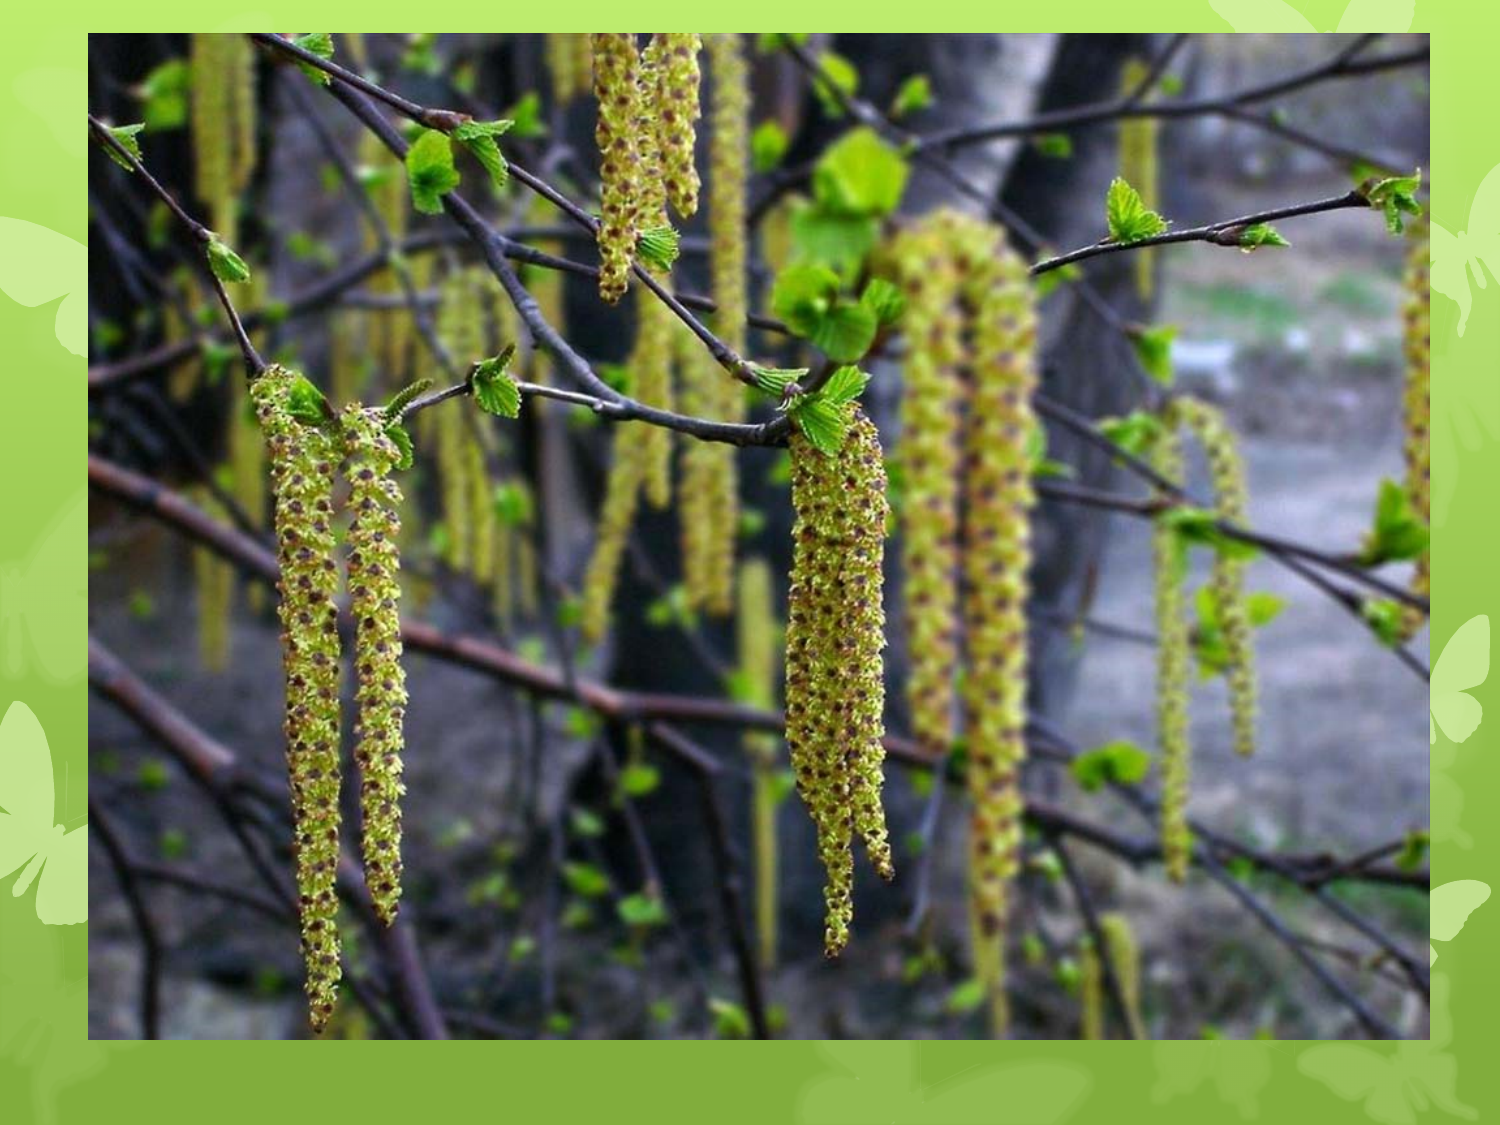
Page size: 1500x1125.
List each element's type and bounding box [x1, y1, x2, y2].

picture [87, 32, 1430, 1040]
